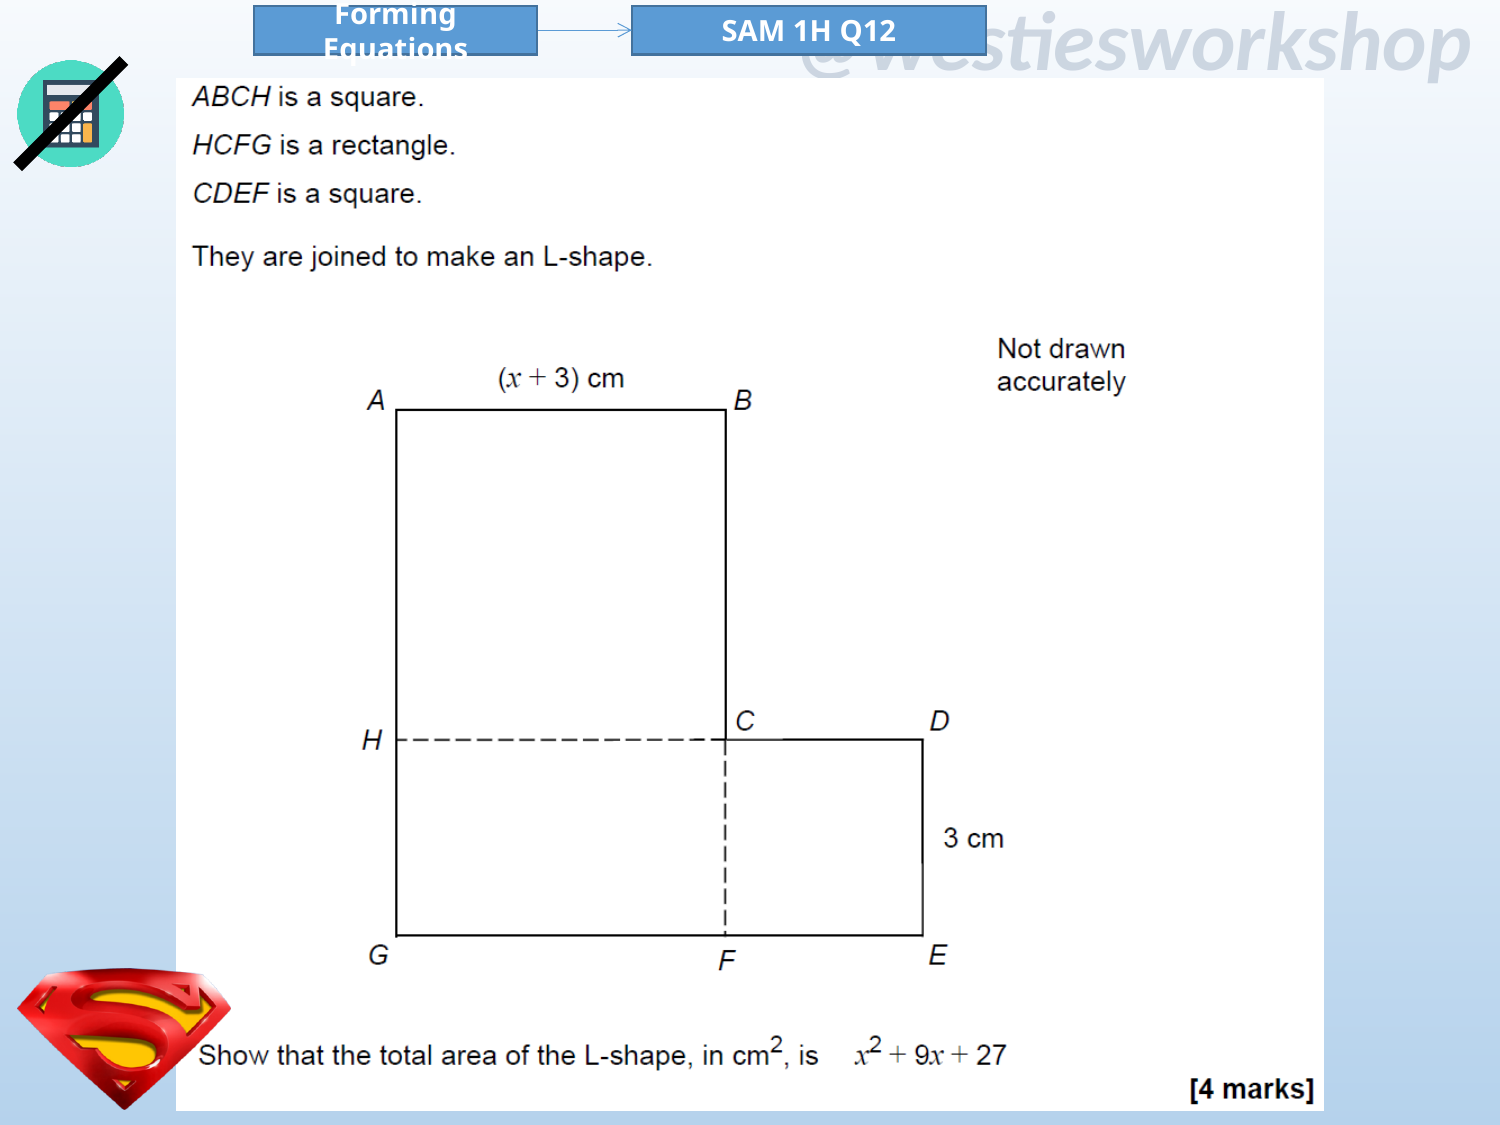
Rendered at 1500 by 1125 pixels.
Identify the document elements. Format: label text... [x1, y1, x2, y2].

picture [17, 78, 1324, 1111]
text_box Forming Equations [253, 5, 538, 56]
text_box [17, 60, 124, 167]
text_box SAM 1H Q12 [631, 5, 987, 56]
